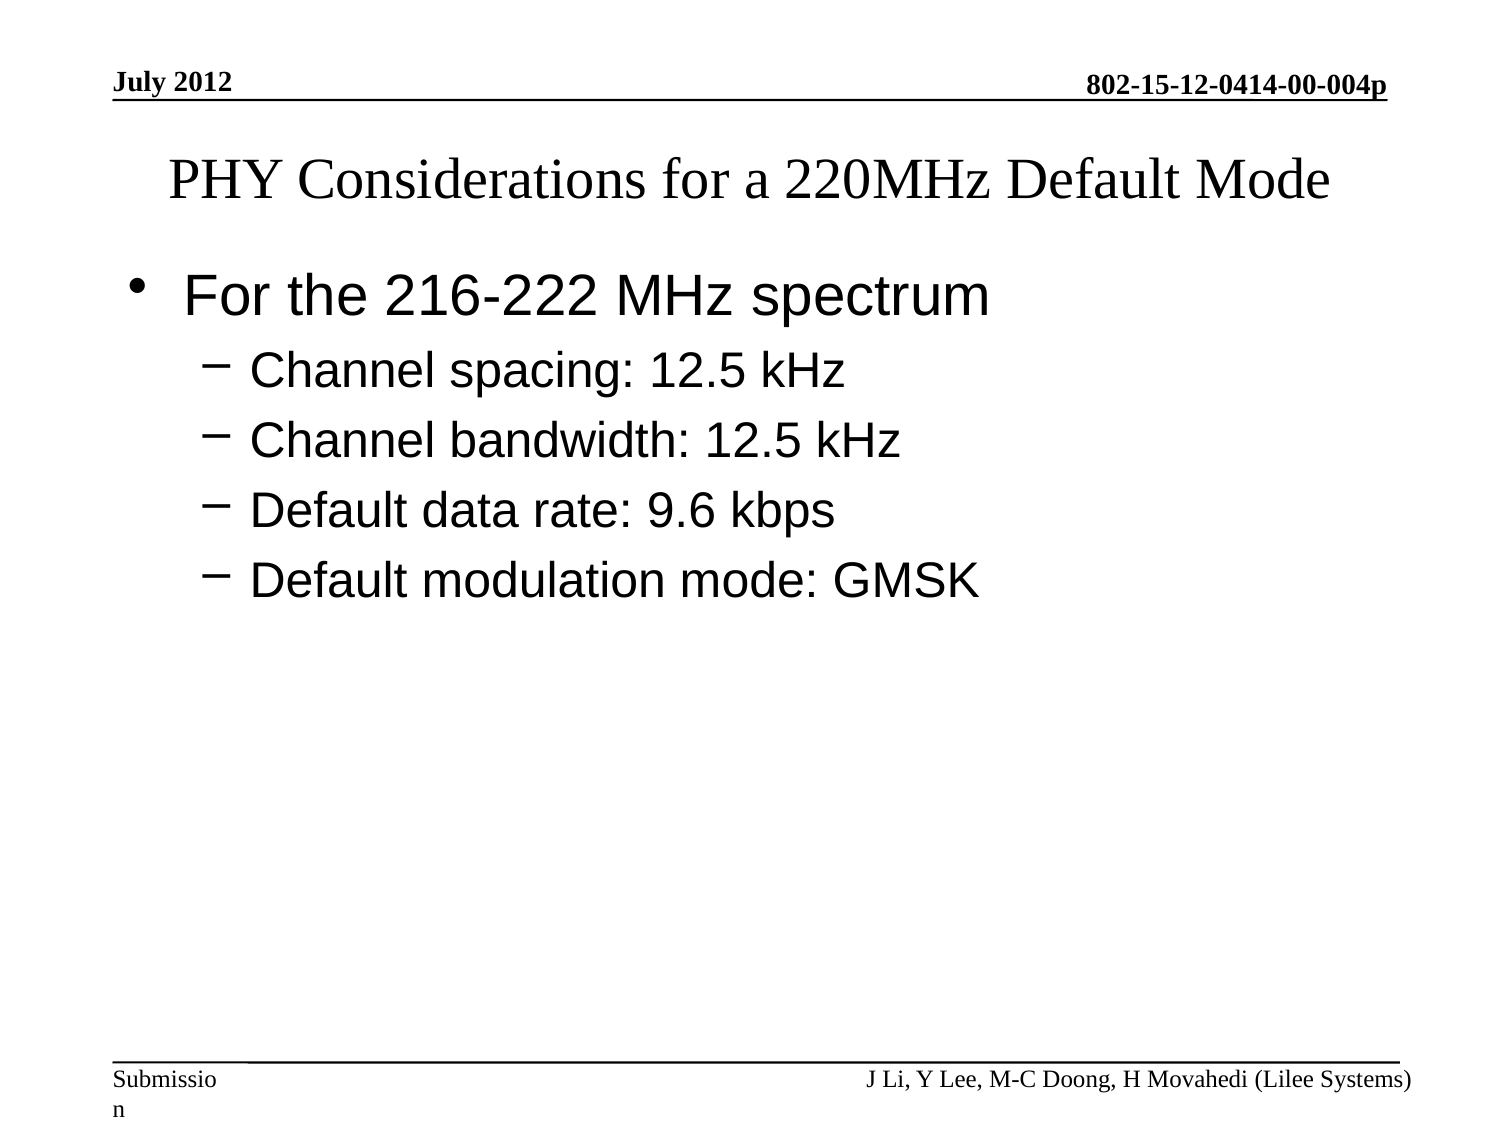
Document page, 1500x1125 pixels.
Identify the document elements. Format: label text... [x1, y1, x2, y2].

title PHY Considerations for a 220MHz Default Mode [112, 112, 1388, 238]
footer J Li, Y Lee, M-C Doong, H Movahedi (Lilee Systems) [799, 1061, 1413, 1093]
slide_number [112, 62, 376, 98]
list For the 216-222 MHz spectrum Channel spacing: 12.5 kHz Channel bandwidth: 12.5 kHz Default data rate: 9.6 kbps Default modulation mode: GMSK [112, 249, 1388, 1000]
